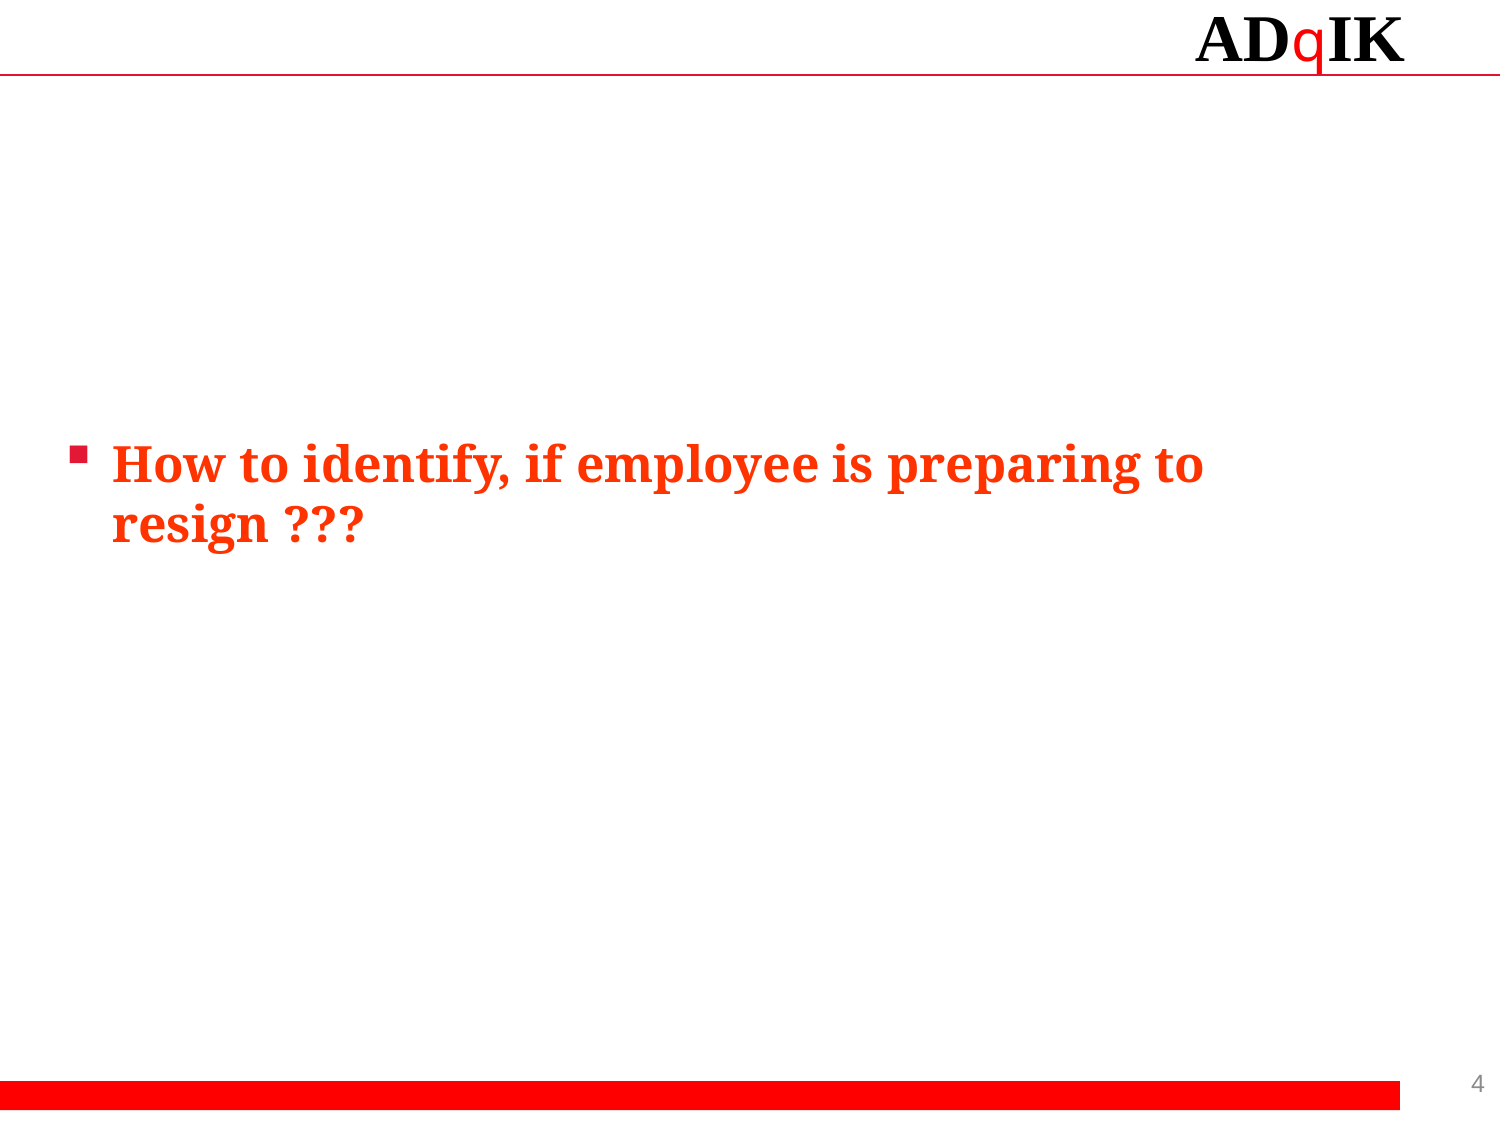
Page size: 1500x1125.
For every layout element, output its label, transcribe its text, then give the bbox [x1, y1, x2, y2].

slide_number 4 [1187, 1044, 1500, 1120]
text_box How to identify, if employee is preparing to resign ??? [49, 424, 1475, 713]
